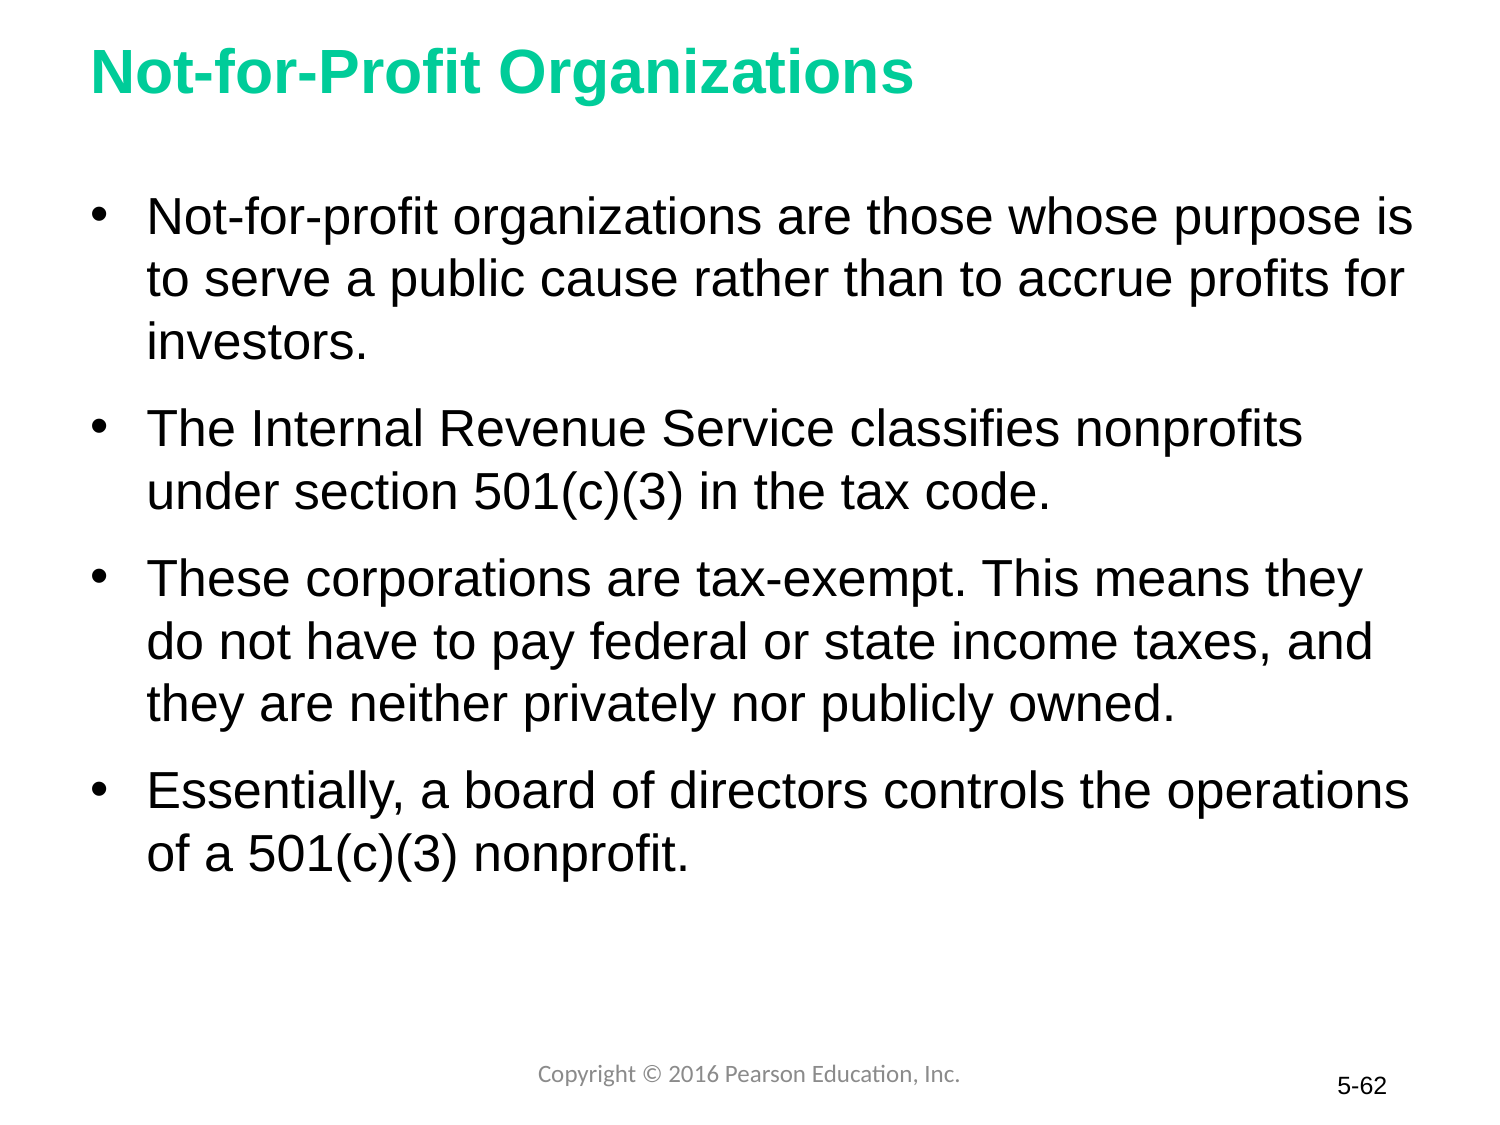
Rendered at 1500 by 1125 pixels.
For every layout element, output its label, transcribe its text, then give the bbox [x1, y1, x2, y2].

footer Copyright © 2016 Pearson Education, Inc. [512, 1042, 988, 1103]
list Not-for-profit organizations are those whose purpose is to serve a public cause rather than to accrue profits for investors. The Internal Revenue Service classifies nonprofits under section 501(c)(3) in the tax code. These corporations are tax-exempt. This means they do not have to pay federal or state income taxes, and they are neither privately nor publicly owned. Essentially, a board of directors controls the operations of a 501(c)(3) nonprofit. [75, 174, 1450, 1038]
title Not-for-Profit Organizations [75, 0, 1425, 163]
